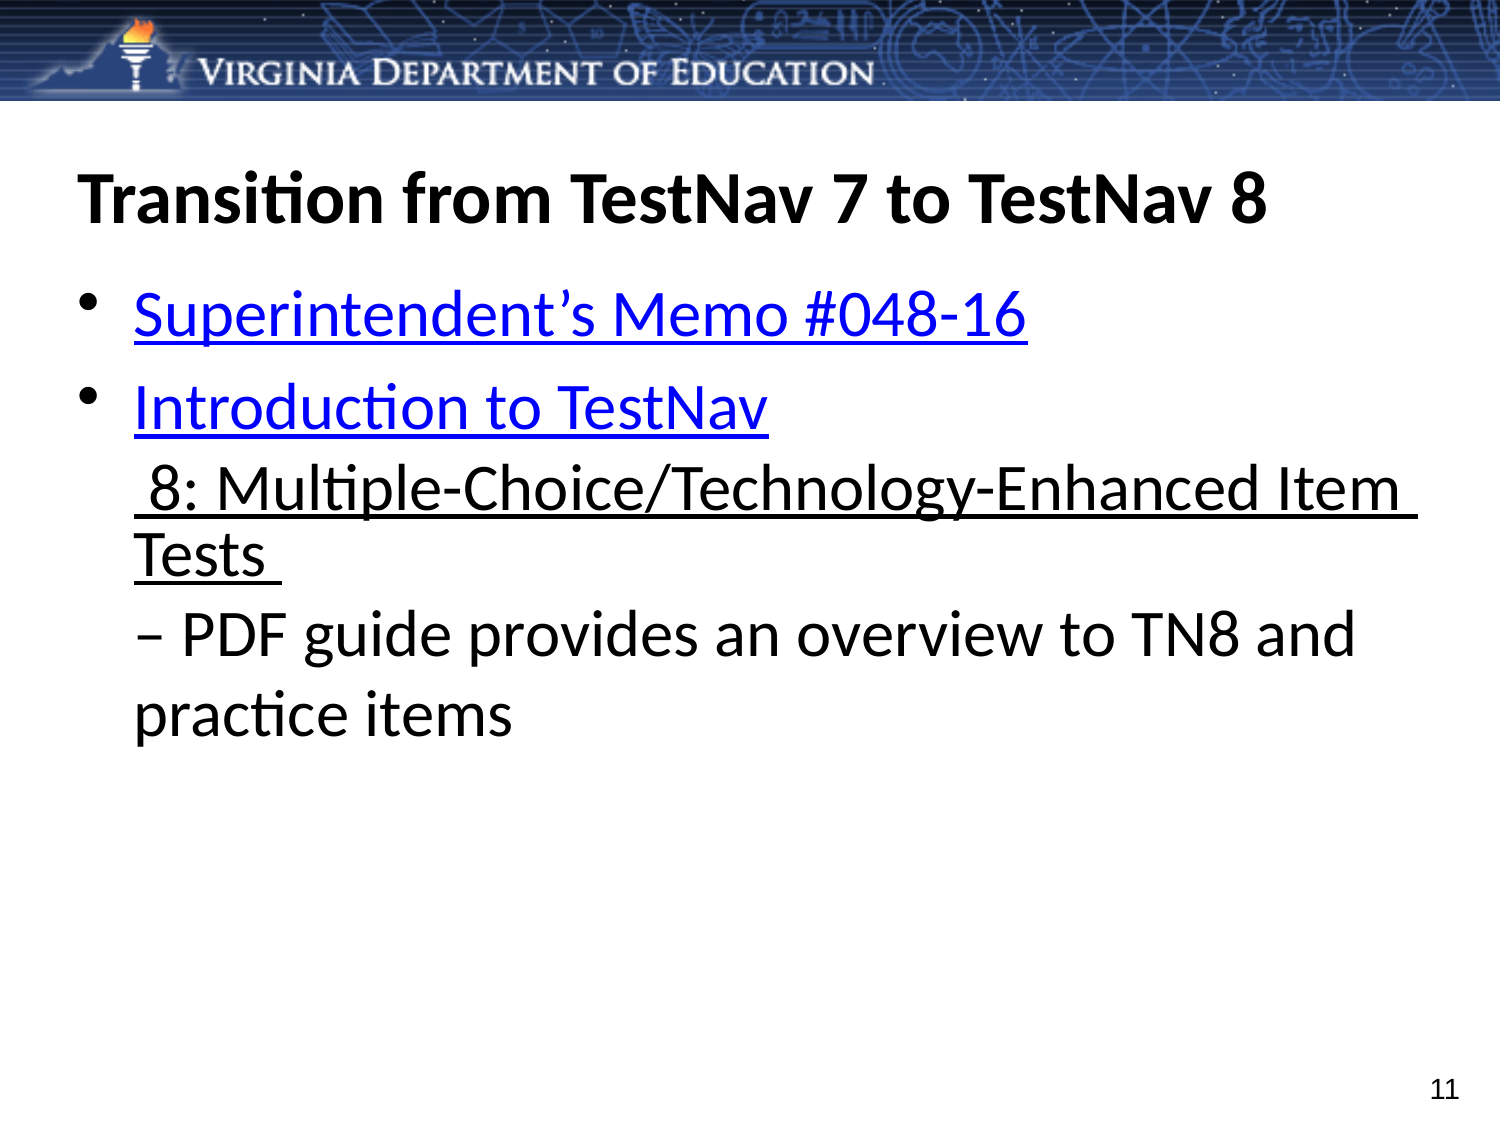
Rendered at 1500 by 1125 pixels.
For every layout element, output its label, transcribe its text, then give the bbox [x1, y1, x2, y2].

slide_number 11 [1124, 1062, 1476, 1125]
title Transition from TestNav 7 to TestNav 8 [62, 99, 1413, 262]
picture [0, 0, 1500, 101]
list Superintendent’s Memo #048-16 Introduction to TestNav 8: Multiple-Choice/Technology-Enhanced Item Tests – PDF guide provides an overview to TN8 and practice items [62, 262, 1451, 1006]
